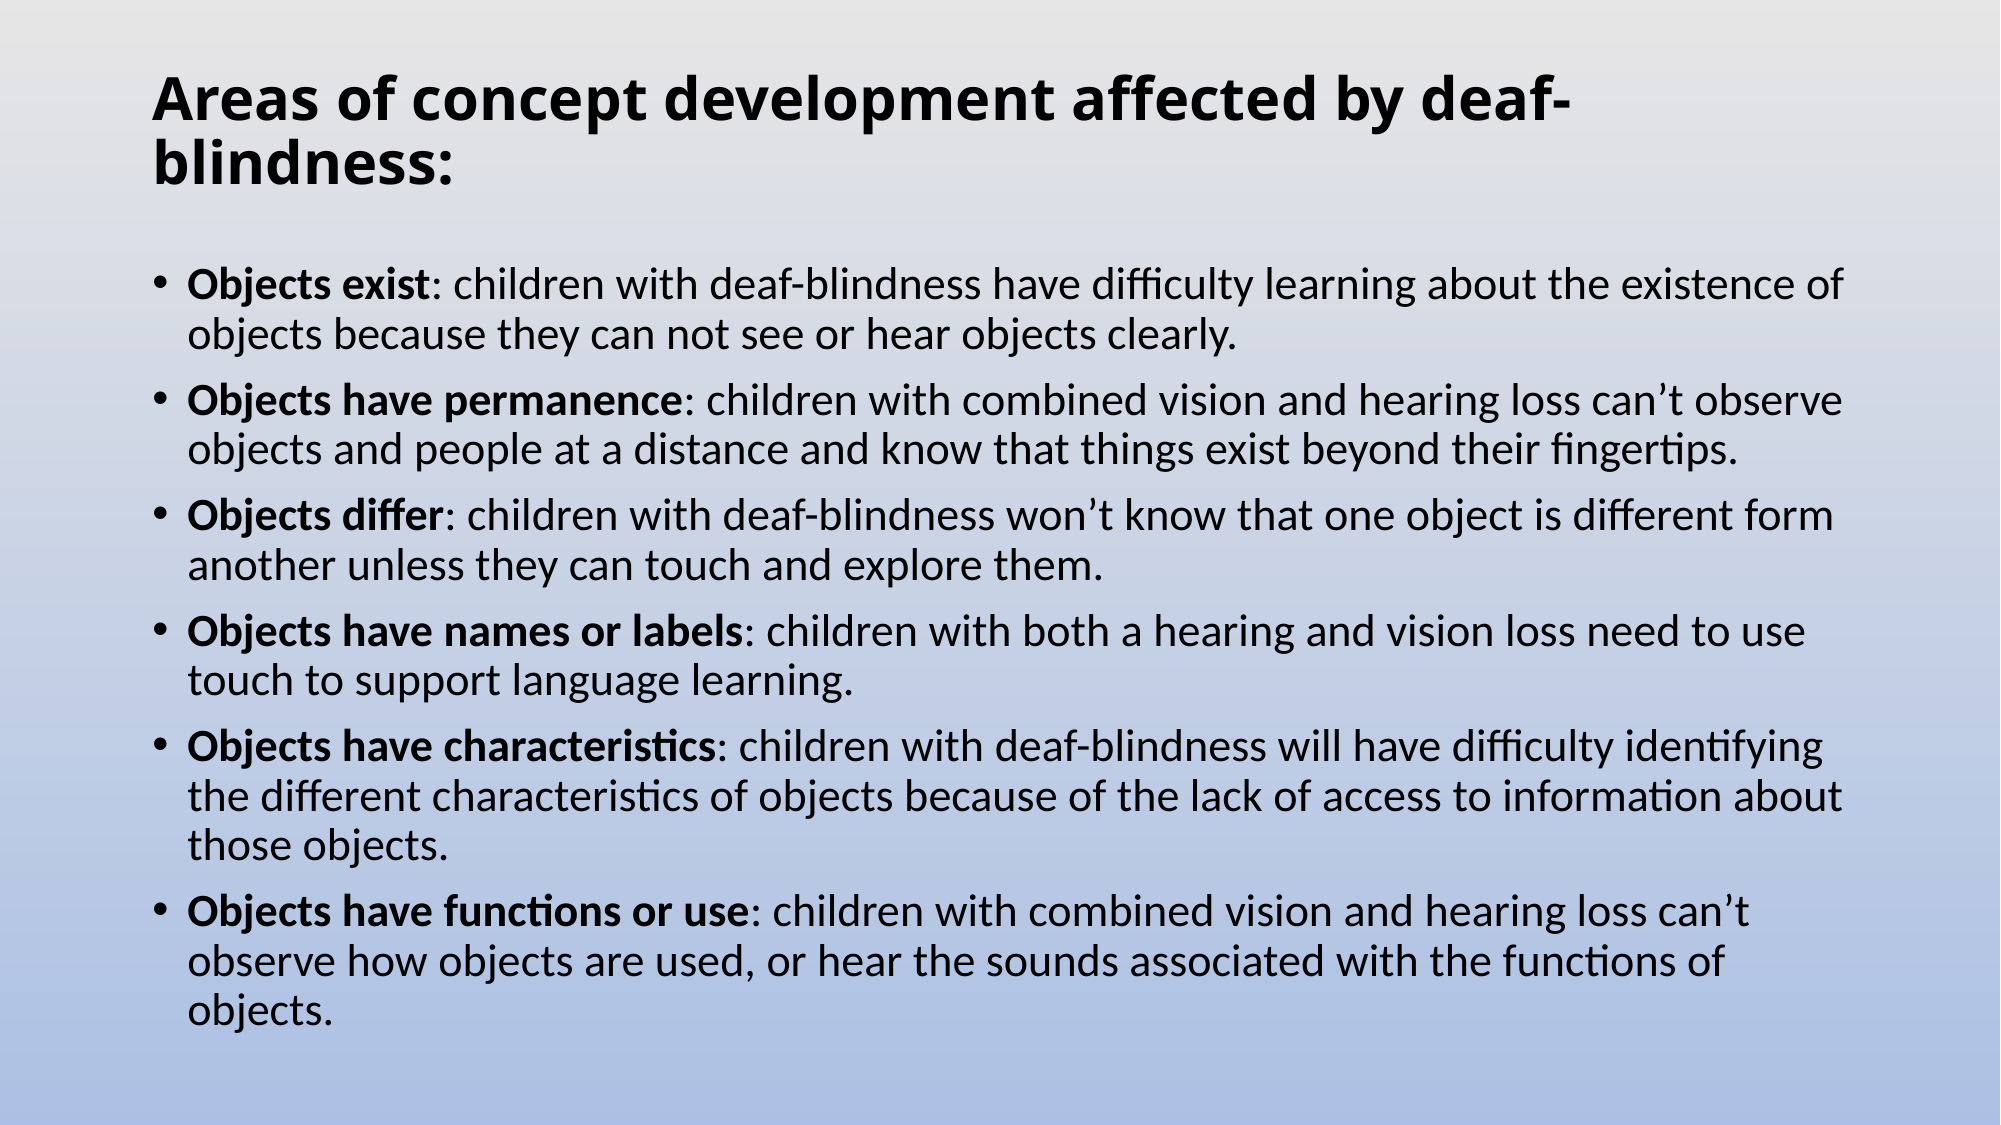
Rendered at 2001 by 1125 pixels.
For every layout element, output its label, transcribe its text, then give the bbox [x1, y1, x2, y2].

title Areas of concept development affected by deaf-blindness: [137, 59, 1863, 252]
list Objects exist: children with deaf-blindness have difficulty learning about the existence of objects because they can not see or hear objects clearly. Objects have permanence: children with combined vision and hearing loss can’t observe objects and people at a distance and know that things exist beyond their fingertips. Objects differ: children with deaf-blindness won’t know that one object is different form another unless they can touch and explore them. Objects have names or labels: children with both a hearing and vision loss need to use touch to support language learning. Objects have characteristics: children with deaf-blindness will have difficulty identifying the different characteristics of objects because of the lack of access to information about those objects. Objects have functions or use: children with combined vision and hearing loss can’t observe how objects are used, or hear the sounds associated with the functions of objects. [137, 252, 1863, 1057]
